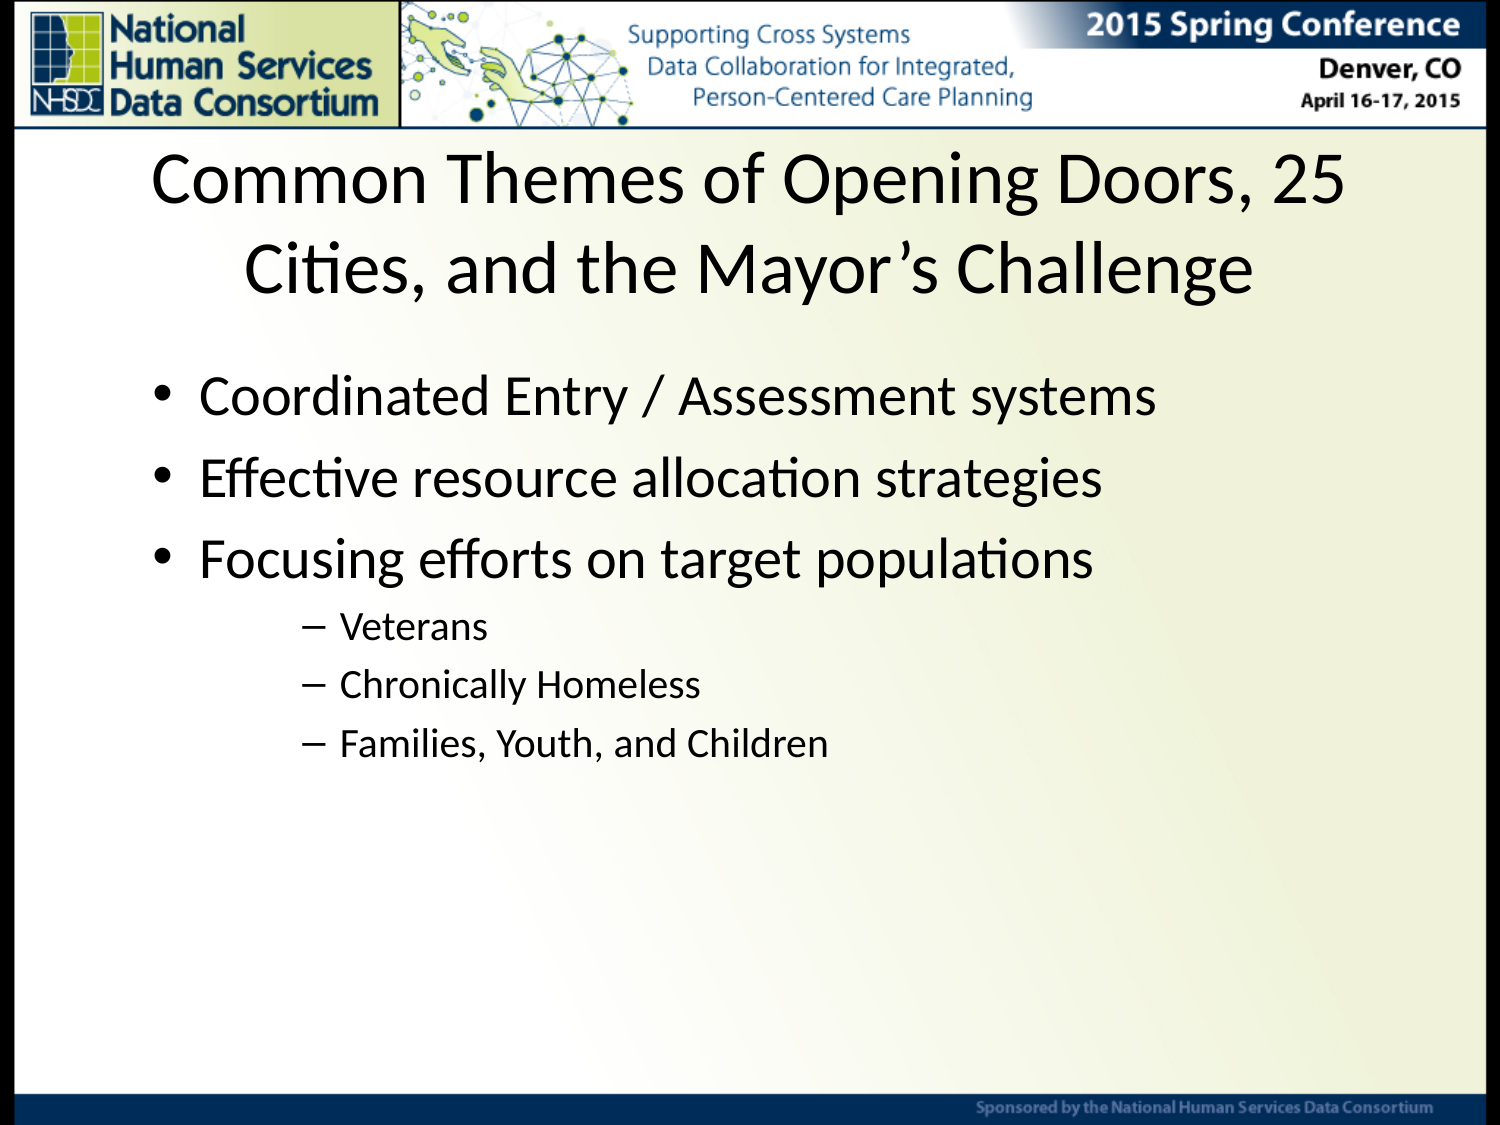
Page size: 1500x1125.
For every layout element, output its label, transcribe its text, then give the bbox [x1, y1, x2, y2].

title Common Themes of Opening Doors, 25 Cities, and the Mayor’s Challenge [37, 125, 1463, 313]
picture [0, 0, 1500, 1125]
list Coordinated Entry / Assessment systems Effective resource allocation strategies Focusing efforts on target populations Veterans Chronically Homeless Families, Youth, and Children [62, 350, 1463, 943]
